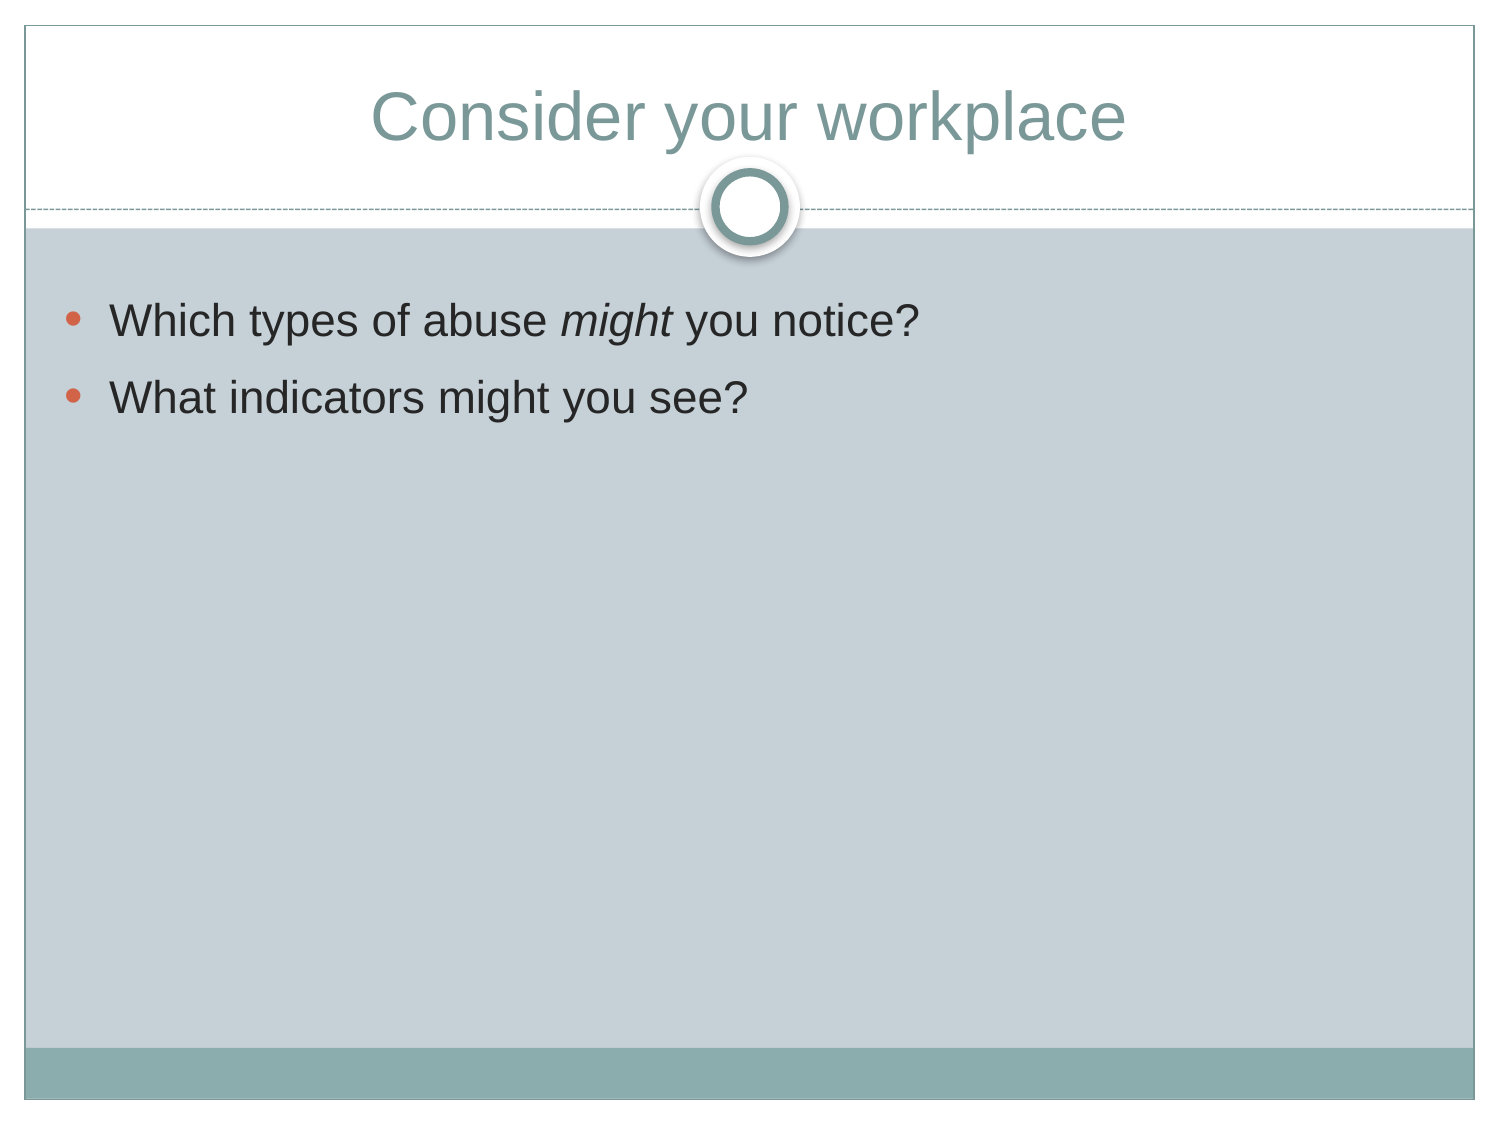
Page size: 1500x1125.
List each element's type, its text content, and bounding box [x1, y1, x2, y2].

footer [50, 1051, 638, 1112]
list Which types of abuse might you notice? What indicators might you see? [49, 283, 1445, 1034]
title Consider your workplace [49, 37, 1450, 162]
